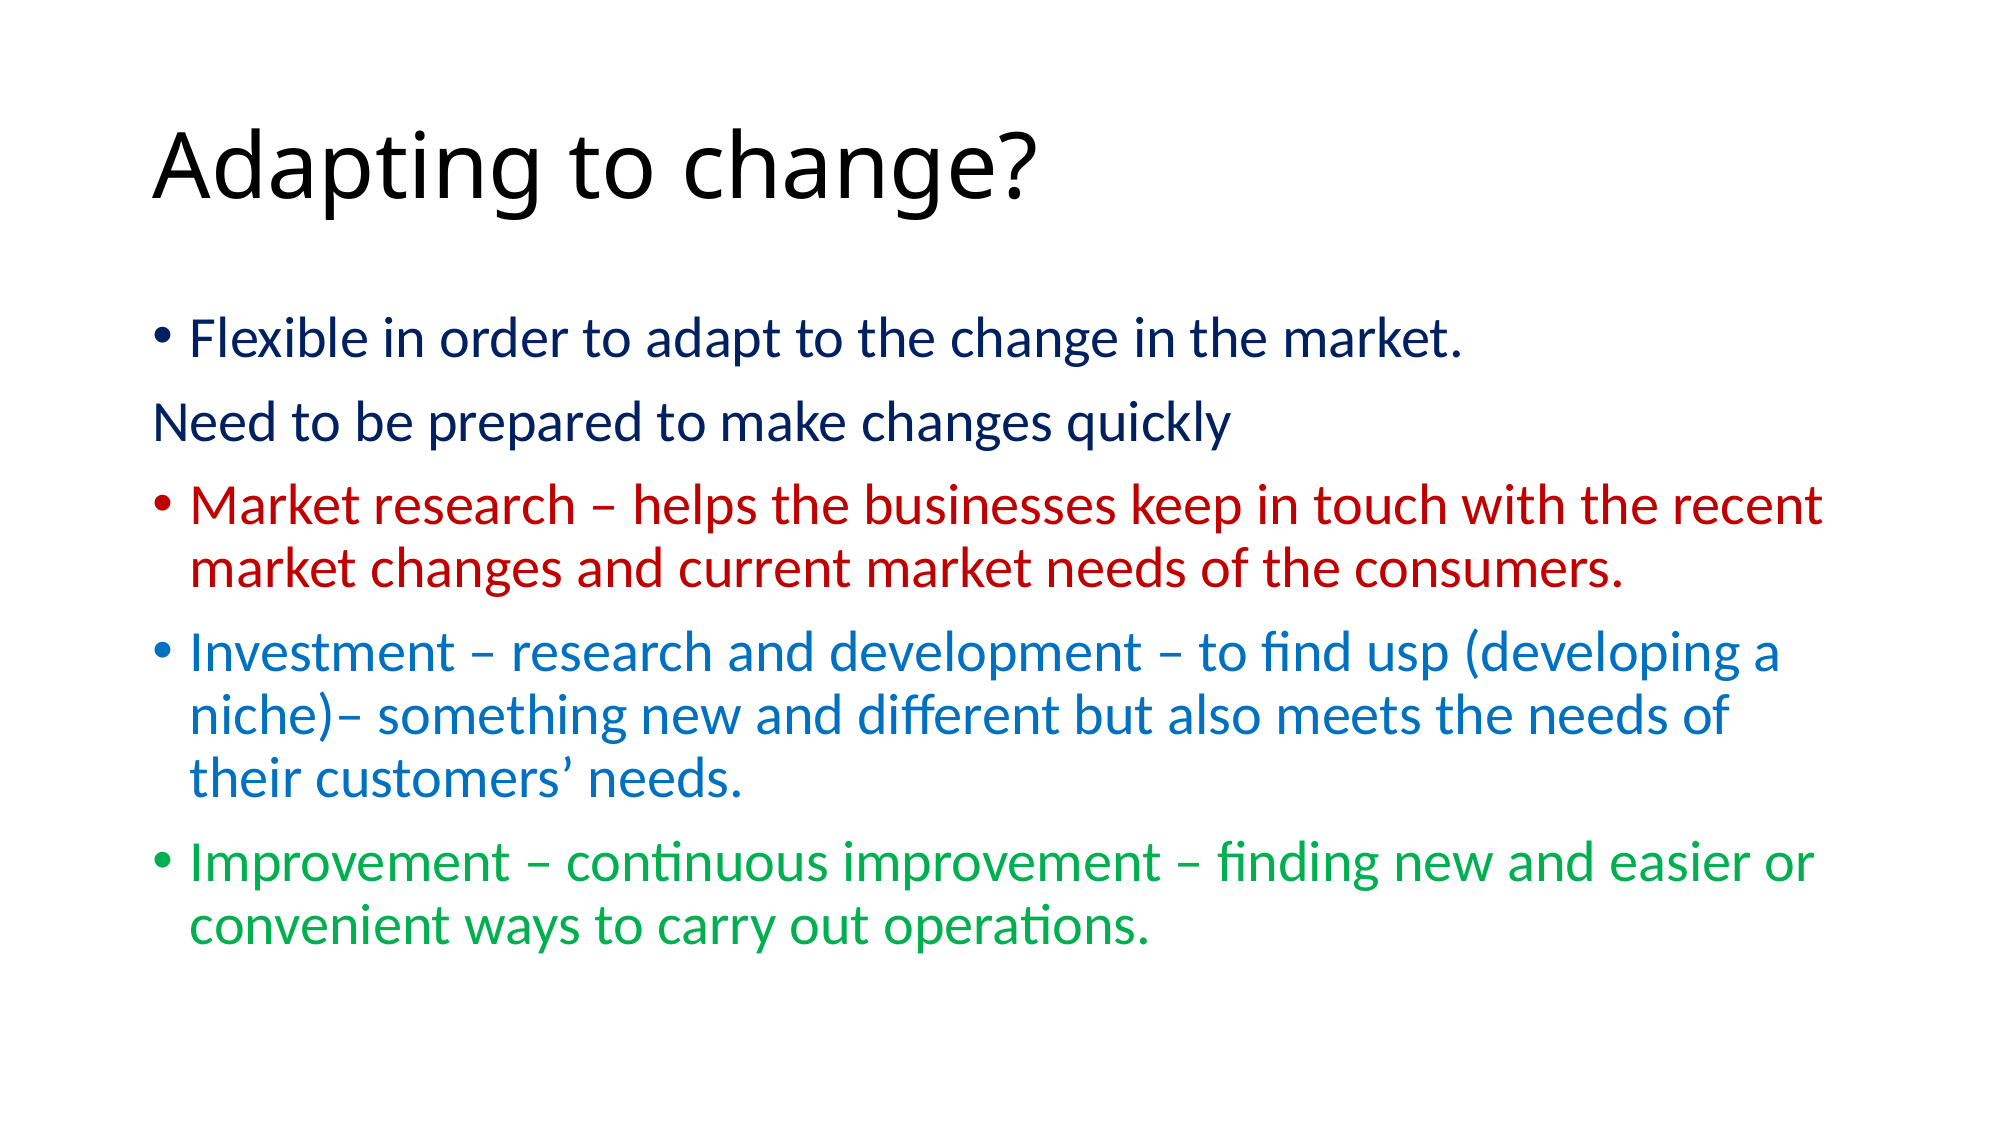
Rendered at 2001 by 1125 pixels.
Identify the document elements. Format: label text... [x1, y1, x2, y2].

title Adapting to change? [137, 59, 1863, 278]
list Flexible in order to adapt to the change in the market. Need to be prepared to make changes quickly Market research – helps the businesses keep in touch with the recent market changes and current market needs of the consumers. Investment – research and development – to find usp (developing a niche)– something new and different but also meets the needs of their customers’ needs. Improvement – continuous improvement – finding new and easier or convenient ways to carry out operations. [137, 299, 1863, 1014]
